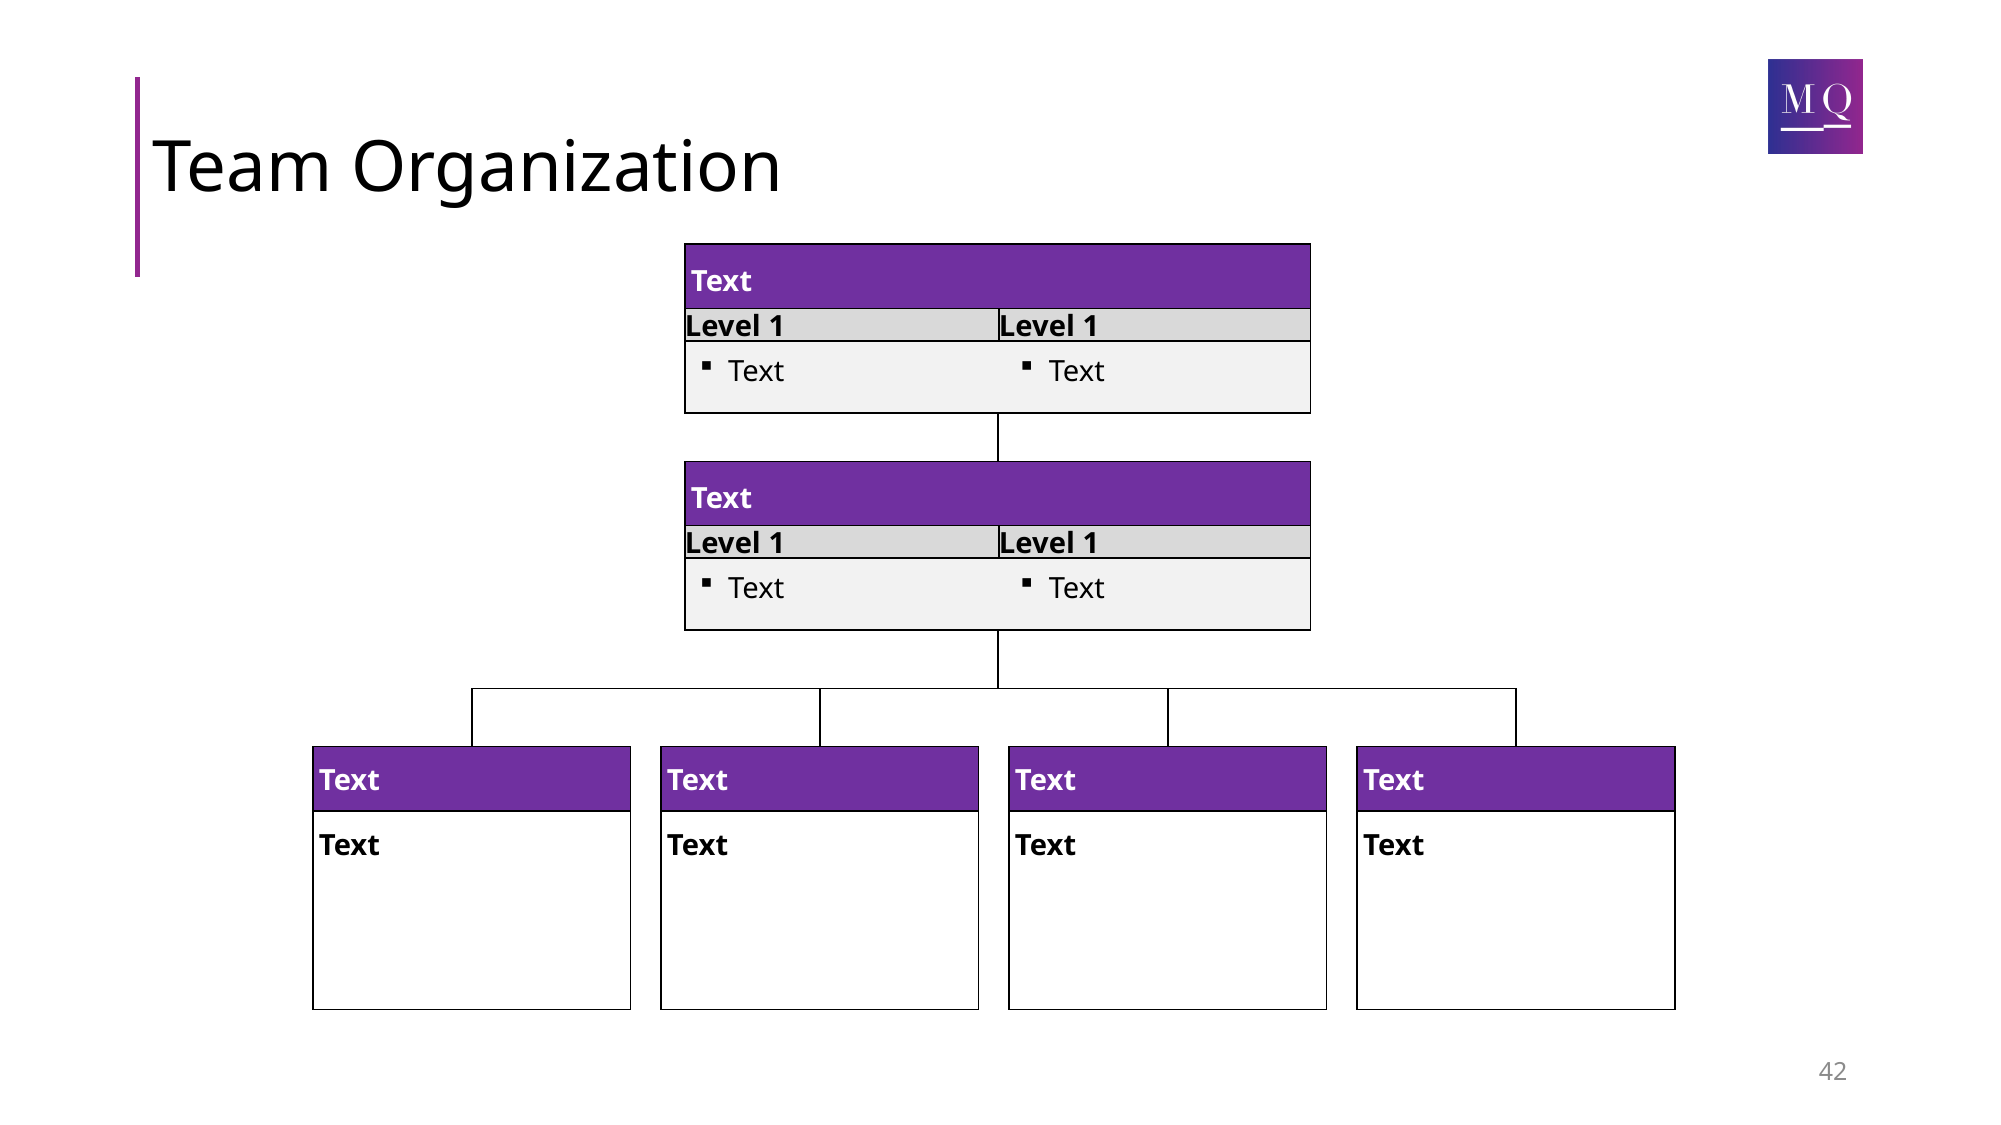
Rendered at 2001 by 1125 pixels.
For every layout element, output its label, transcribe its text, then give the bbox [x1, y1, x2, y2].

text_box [312, 244, 1675, 1010]
title Team Organization [137, 59, 1863, 278]
slide_number 42 [1412, 1042, 1863, 1103]
